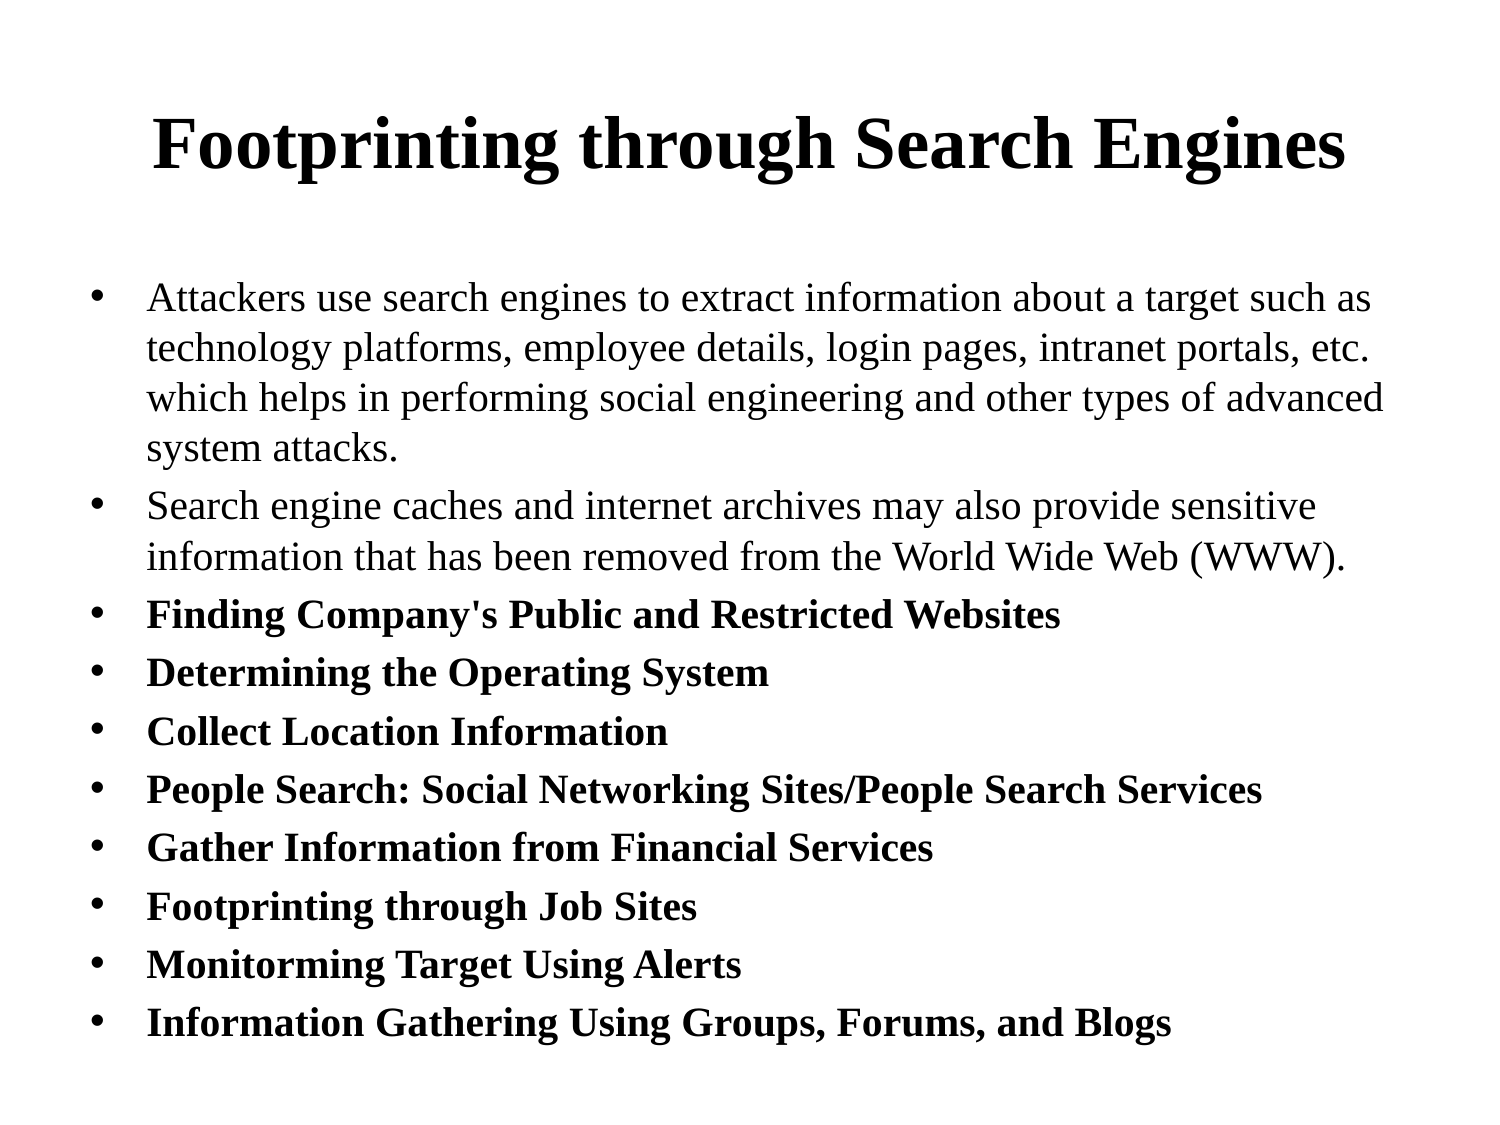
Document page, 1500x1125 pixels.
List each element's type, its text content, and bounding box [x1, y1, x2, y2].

list Attackers use search engines to extract information about a target such as technology platforms, employee details, login pages, intranet portals, etc. which helps in performing social engineering and other types of advanced system attacks. Search engine caches and internet archives may also provide sensitive information that has been removed from the World Wide Web (WWW). Finding Company's Public and Restricted Websites Determining the Operating System Collect Location Information People Search: Social Networking Sites/People Search Services Gather Information from Financial Services Footprinting through Job Sites Monitorming Target Using Alerts Information Gathering Using Groups, Forums, and Blogs [75, 262, 1425, 1063]
title Footprinting through Search Engines [75, 45, 1425, 233]
